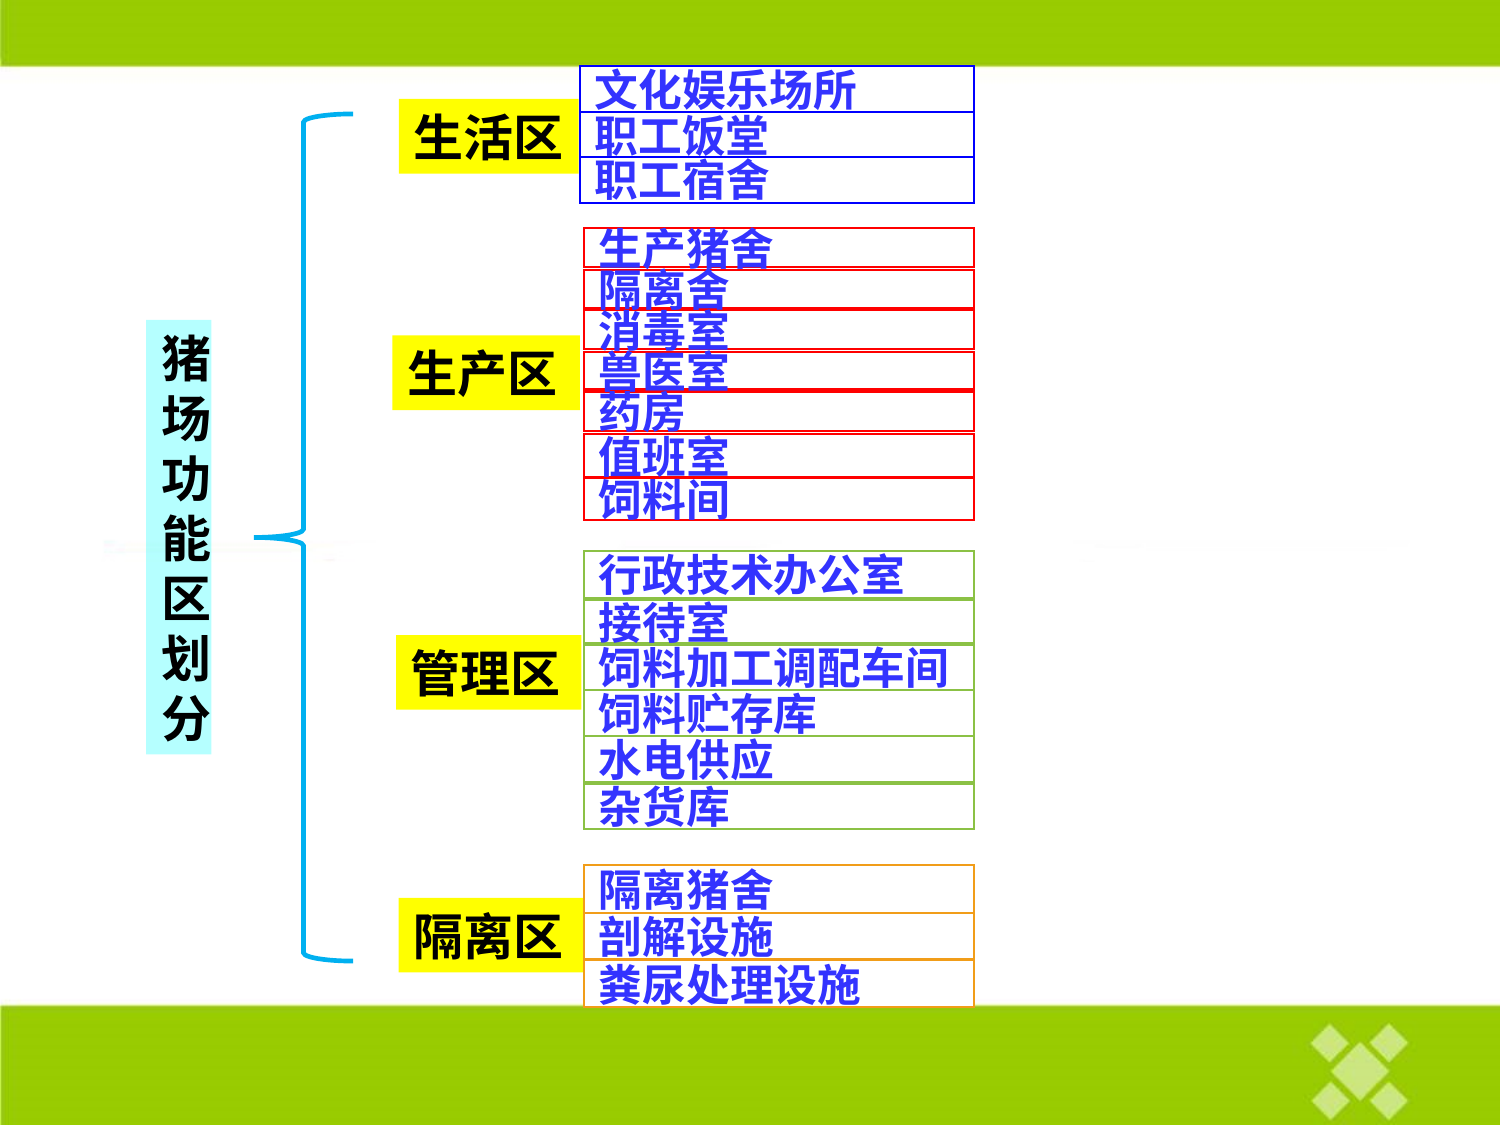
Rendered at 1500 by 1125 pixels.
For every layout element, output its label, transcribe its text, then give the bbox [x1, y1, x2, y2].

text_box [392, 228, 975, 521]
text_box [396, 550, 975, 830]
text_box [253, 113, 354, 962]
text_box 猪场功能区划分 [146, 319, 212, 755]
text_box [397, 66, 974, 204]
picture [0, 0, 1500, 1125]
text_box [398, 865, 974, 1007]
